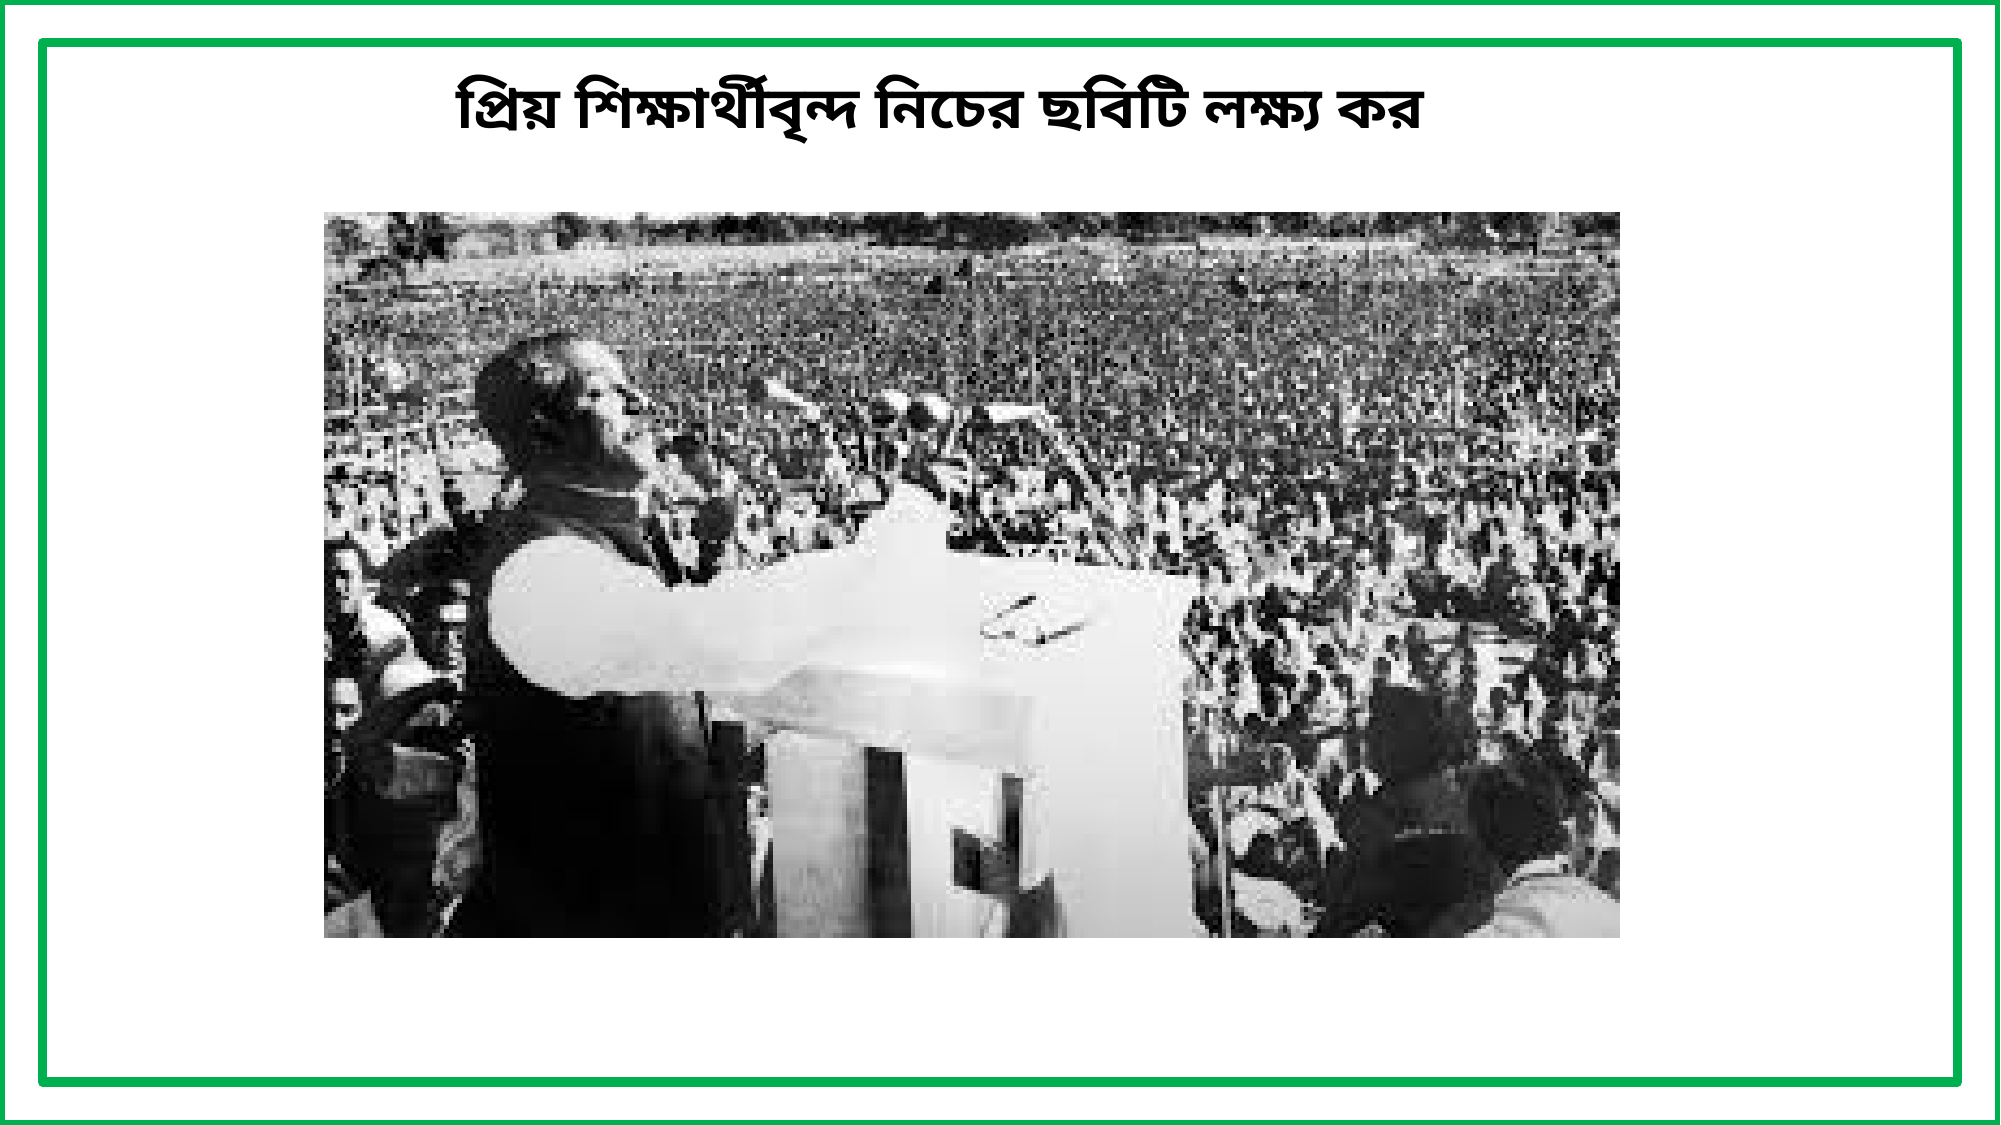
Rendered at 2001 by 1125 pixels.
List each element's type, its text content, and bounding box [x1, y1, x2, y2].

text_box [0, 0, 2000, 1125]
text_box প্রিয় শিক্ষার্থীবৃন্দ নিচের ছবিটি লক্ষ্য কর [441, 62, 1440, 148]
picture [324, 212, 1620, 938]
